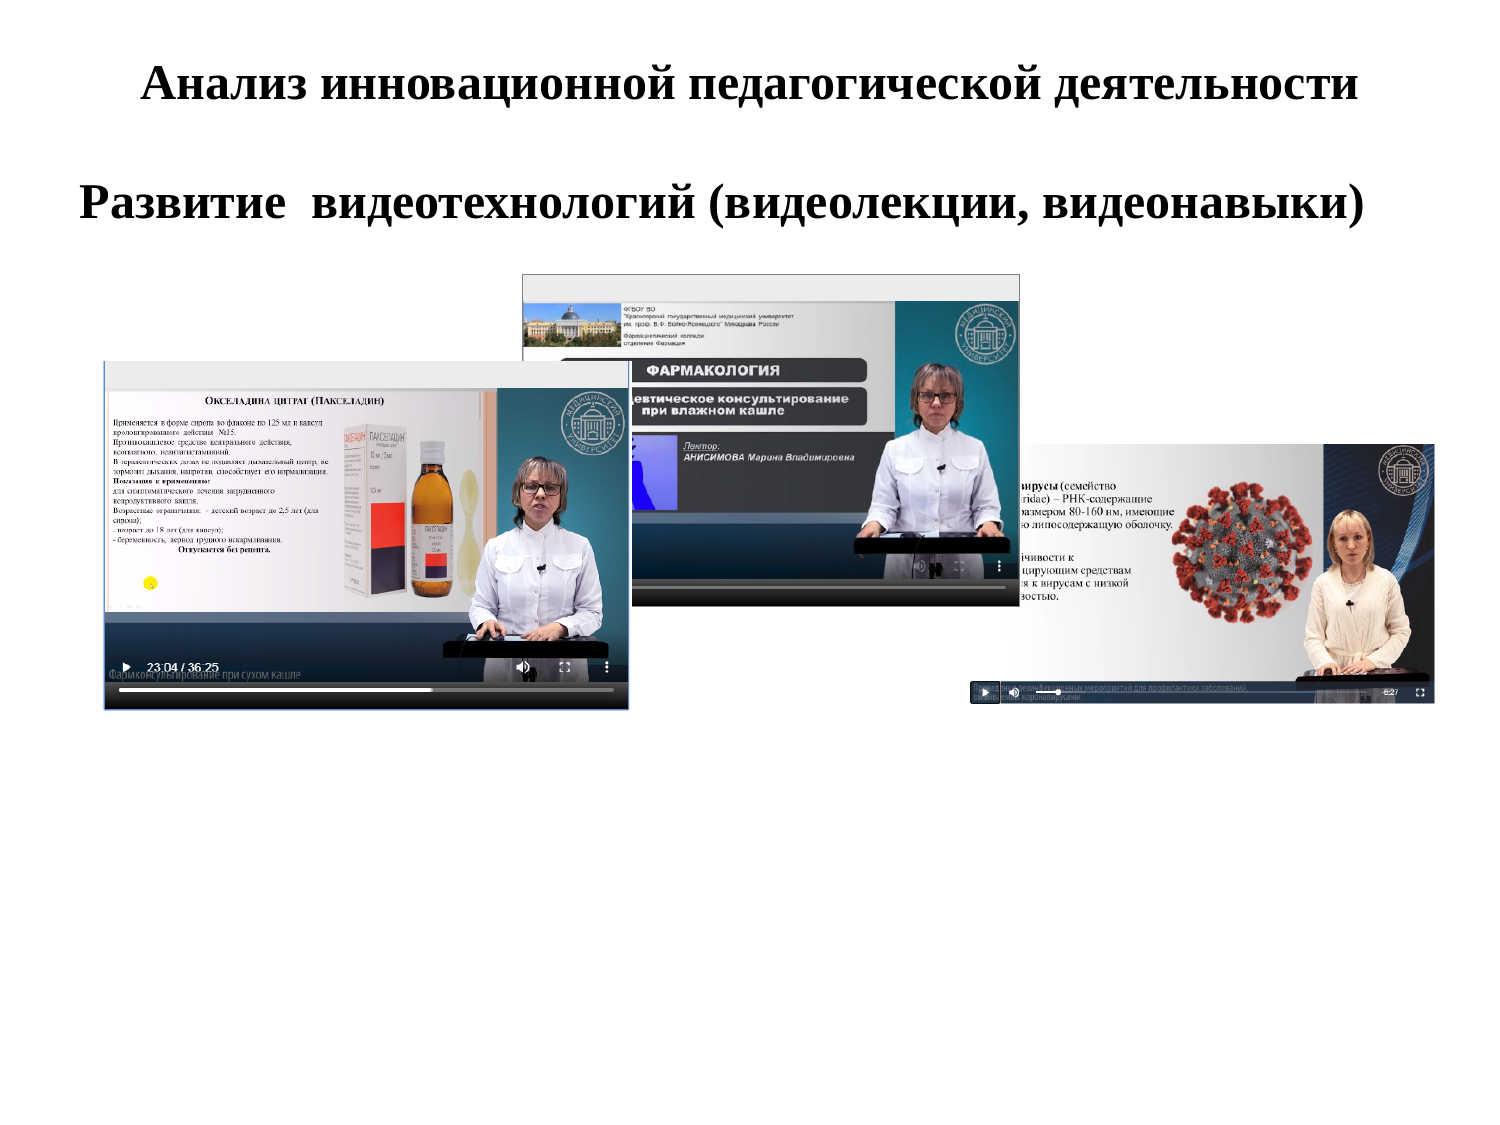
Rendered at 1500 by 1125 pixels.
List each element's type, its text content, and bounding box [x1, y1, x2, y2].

text_box Развитие видеотехнологий (видеолекции, видеонавыки) [64, 160, 1400, 236]
text_box Анализ инновационной педагогической деятельности [64, 42, 1436, 118]
picture [100, 266, 1436, 714]
